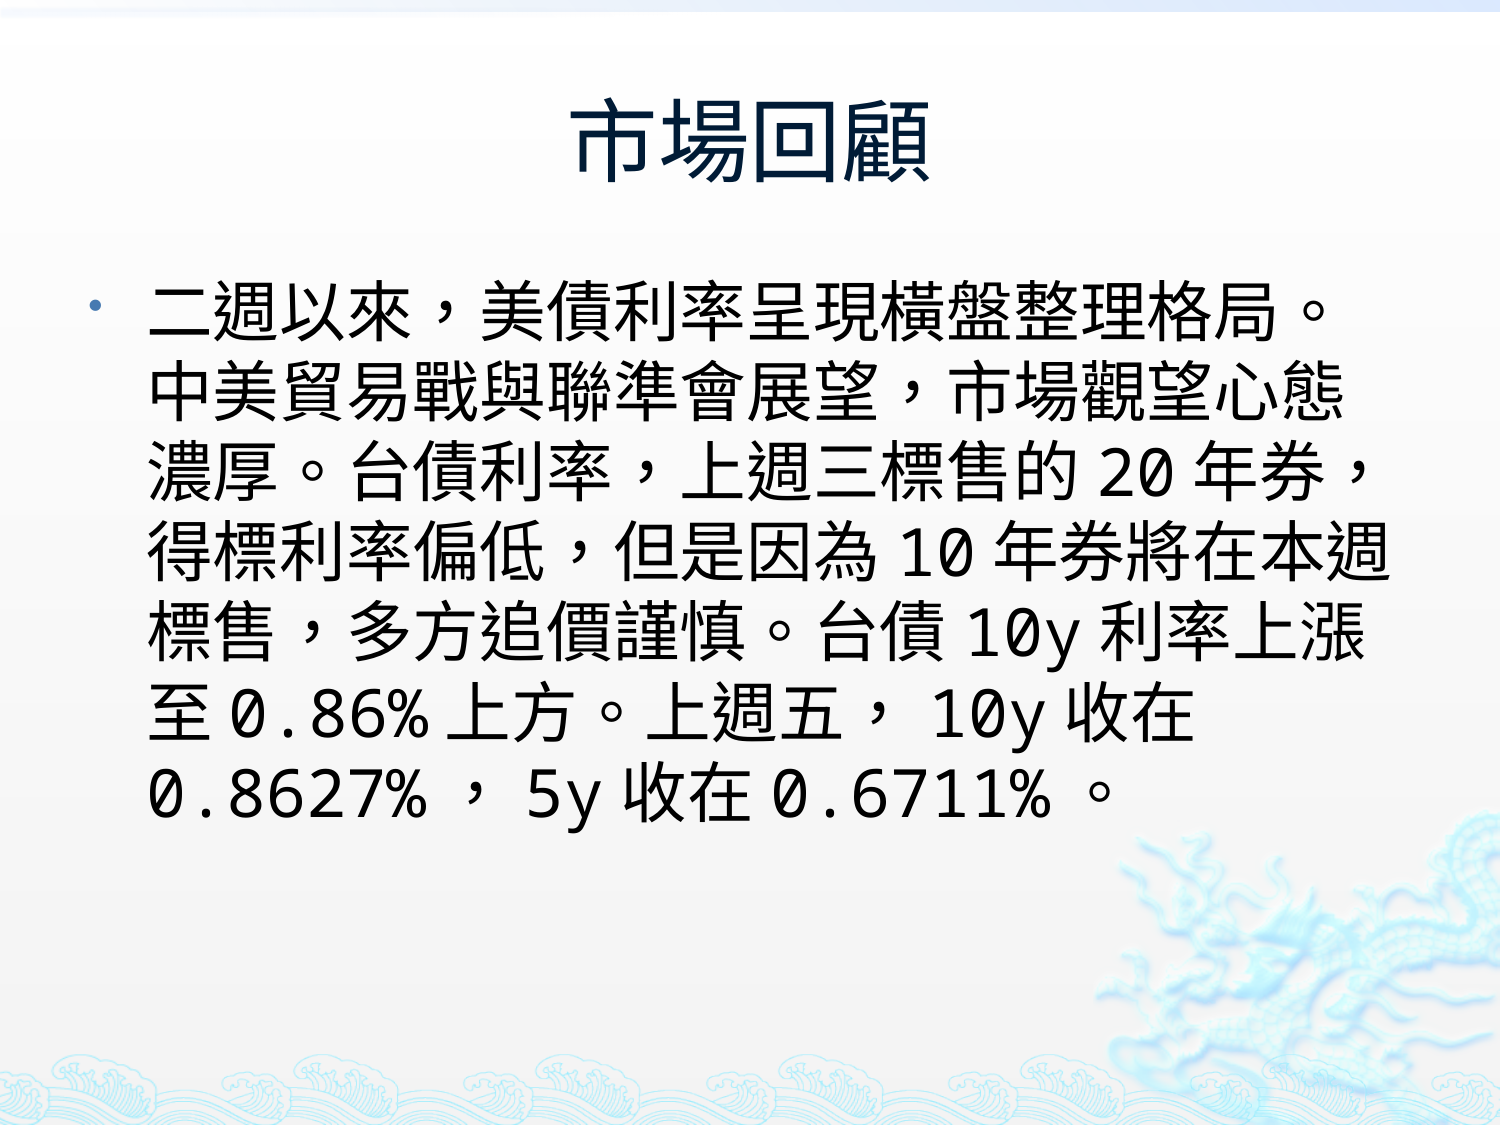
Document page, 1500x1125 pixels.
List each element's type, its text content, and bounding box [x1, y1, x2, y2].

title 市場回顧 [75, 45, 1425, 233]
list 二週以來，美債利率呈現橫盤整理格局。中美貿易戰與聯準會展望，市場觀望心態濃厚。台債利率，上週三標售的20年券，得標利率偏低，但是因為10年券將在本週標售，多方追價謹慎。台債10y利率上漲至0.86%上方。上週五，10y收在0.8627%，5y收在0.6711%。 [75, 262, 1425, 1005]
